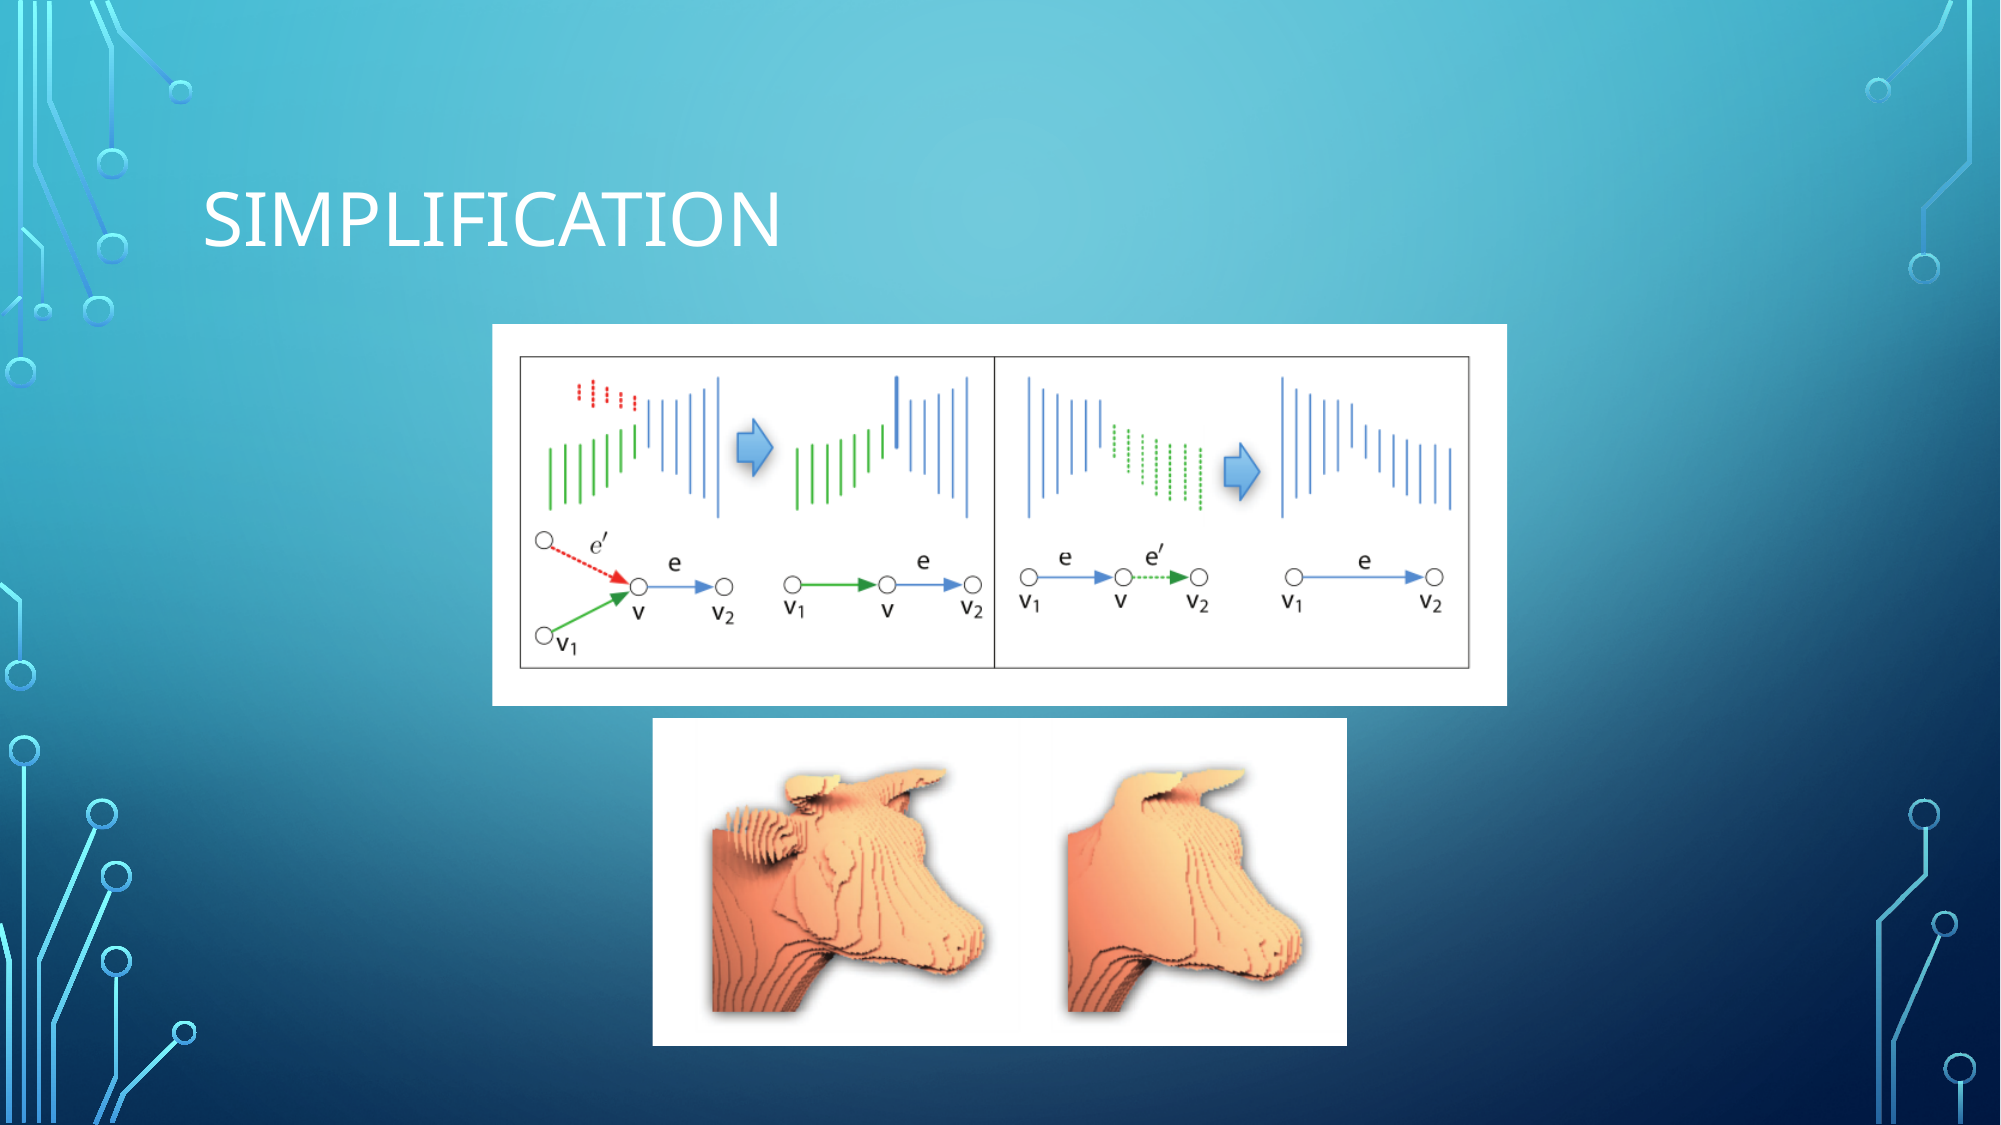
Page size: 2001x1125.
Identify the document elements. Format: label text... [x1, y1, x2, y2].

picture [652, 718, 1347, 1047]
title Simplification [187, 101, 1813, 344]
picture [491, 324, 1508, 706]
